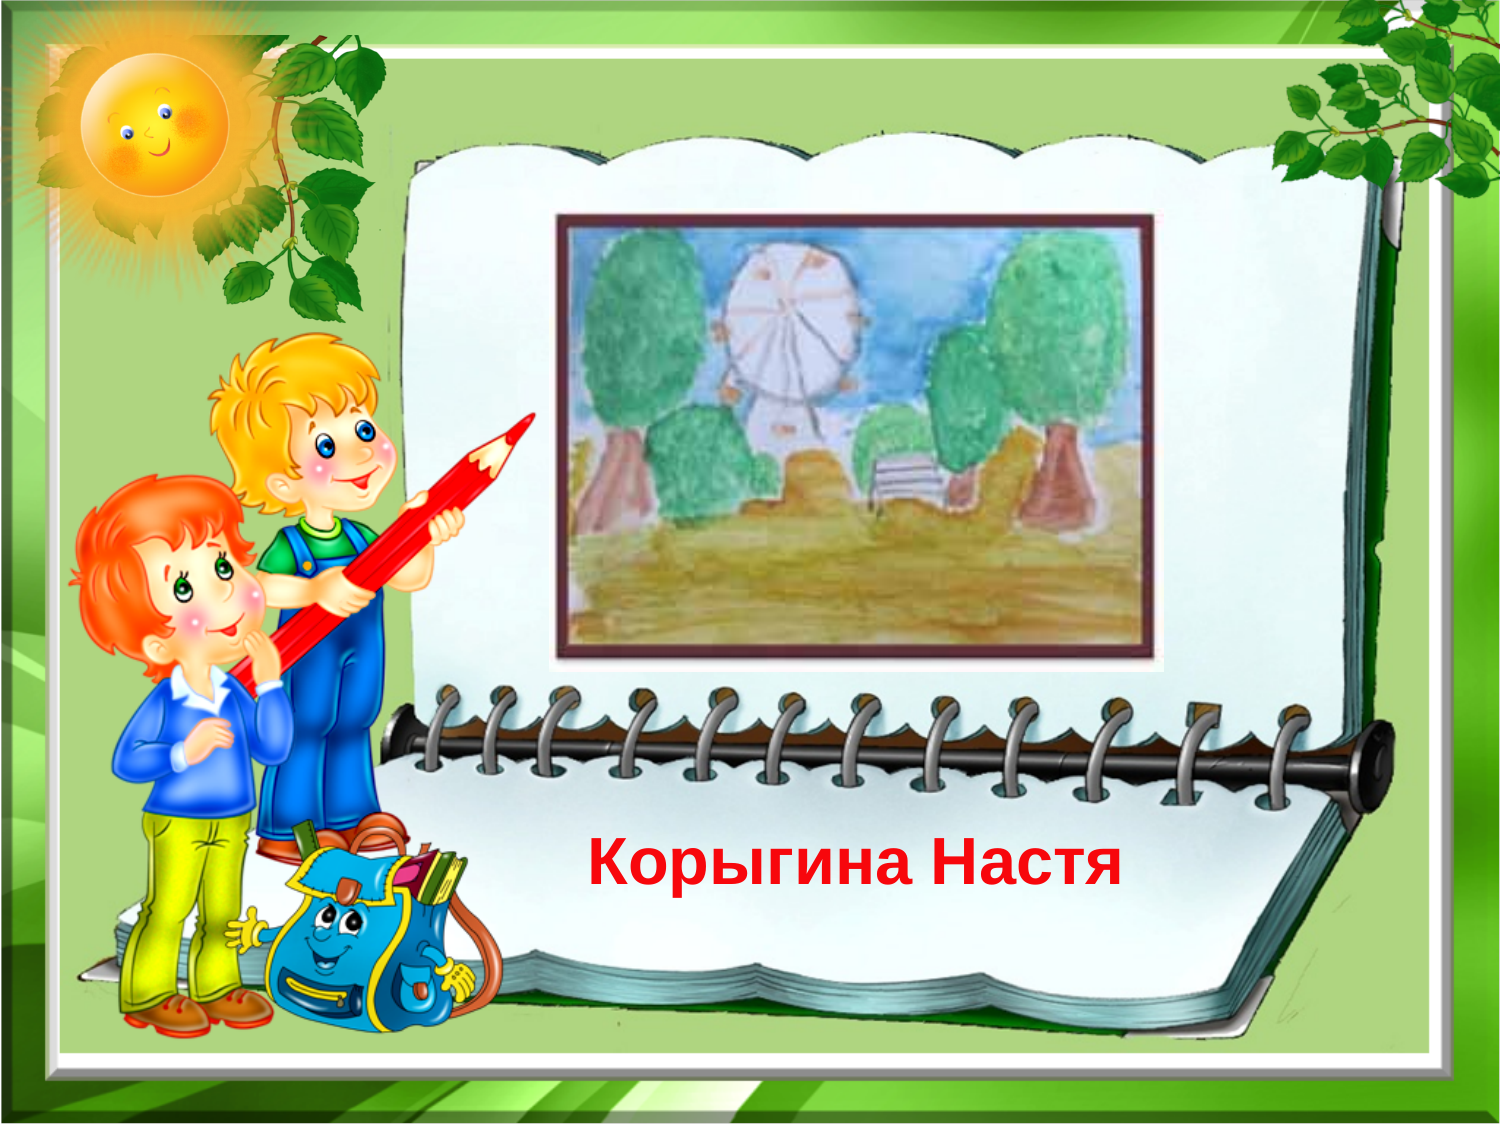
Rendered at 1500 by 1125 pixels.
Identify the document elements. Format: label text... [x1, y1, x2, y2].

picture [0, 0, 1500, 1125]
text_box Корыгина Настя [549, 810, 1164, 906]
